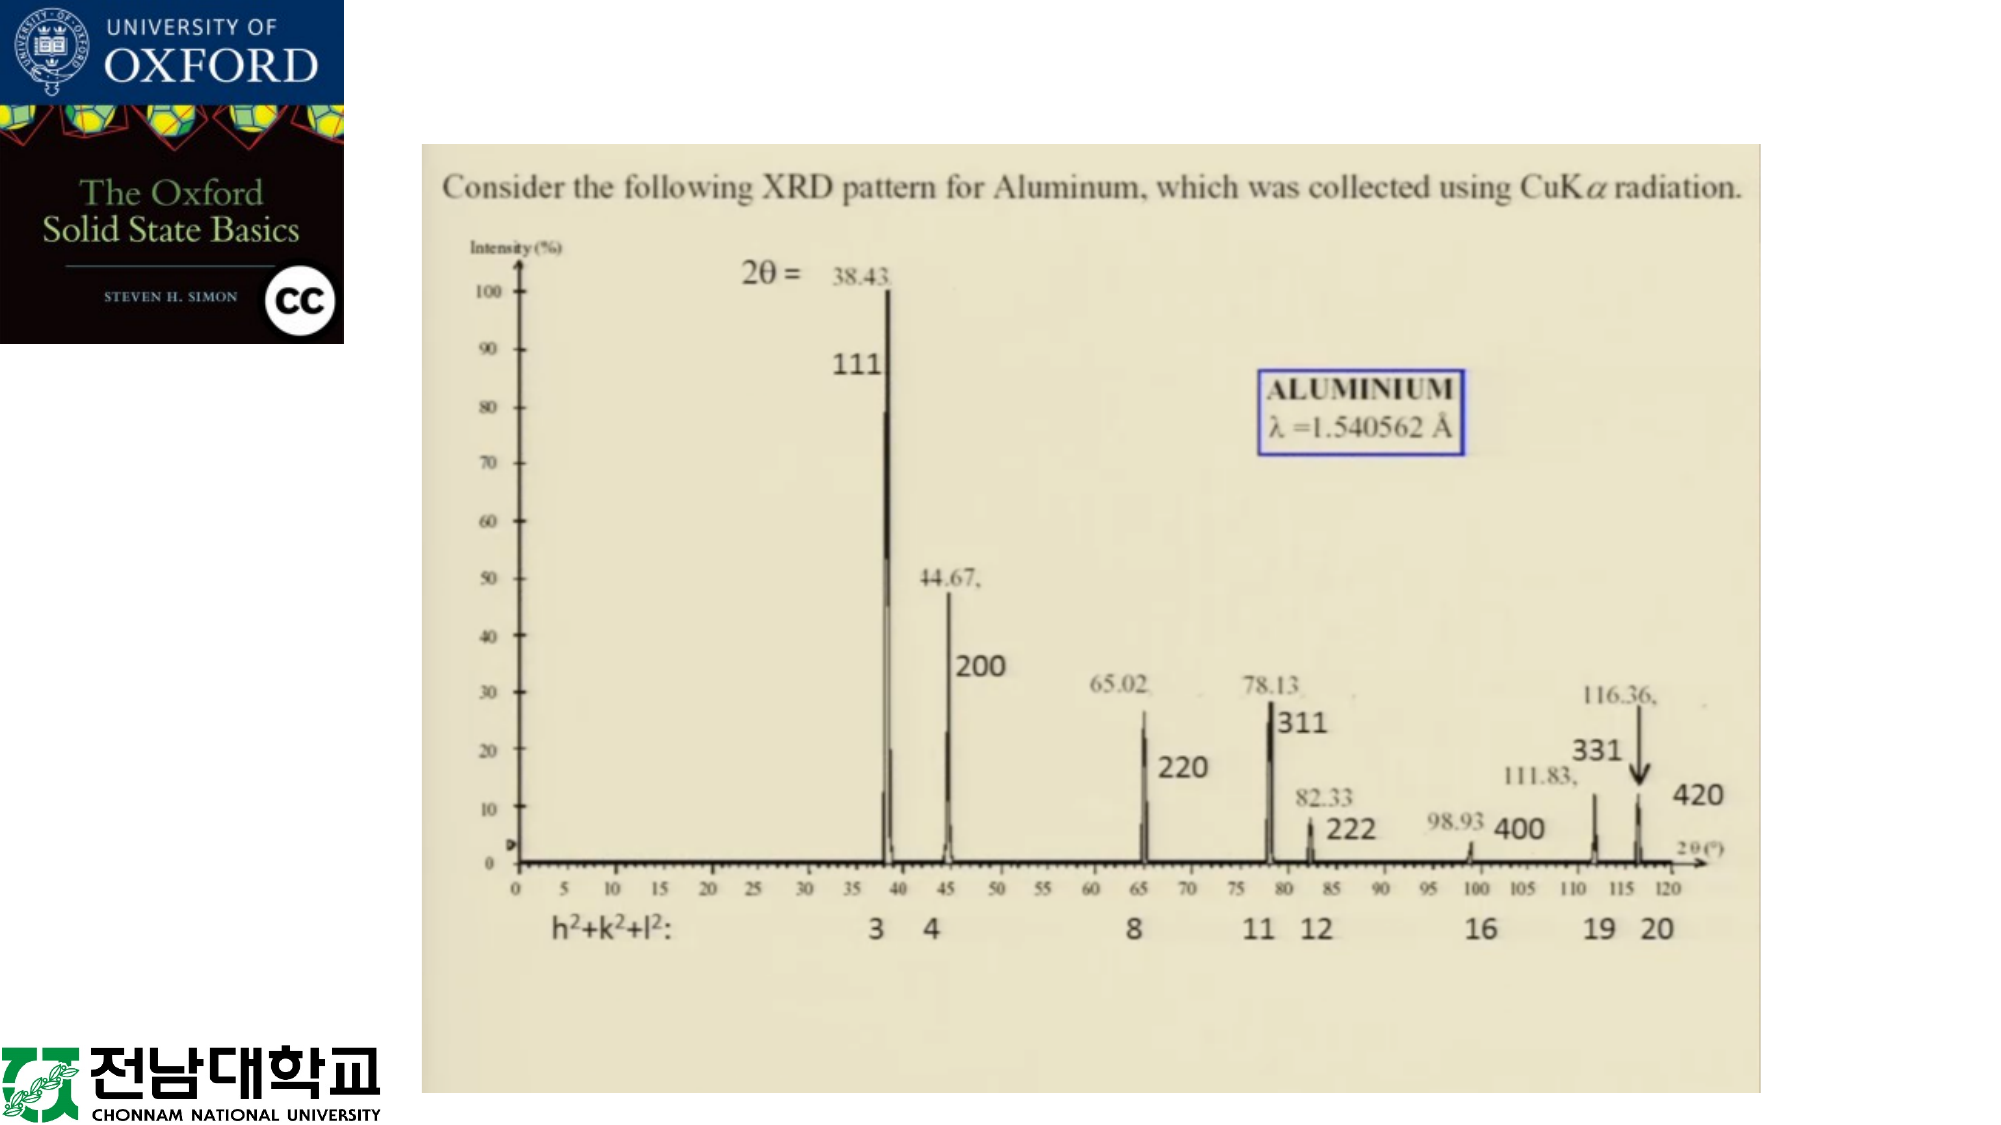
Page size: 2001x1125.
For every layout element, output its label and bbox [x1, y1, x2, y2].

picture [2, 1045, 381, 1123]
picture [0, 0, 344, 344]
picture [421, 144, 1761, 1093]
